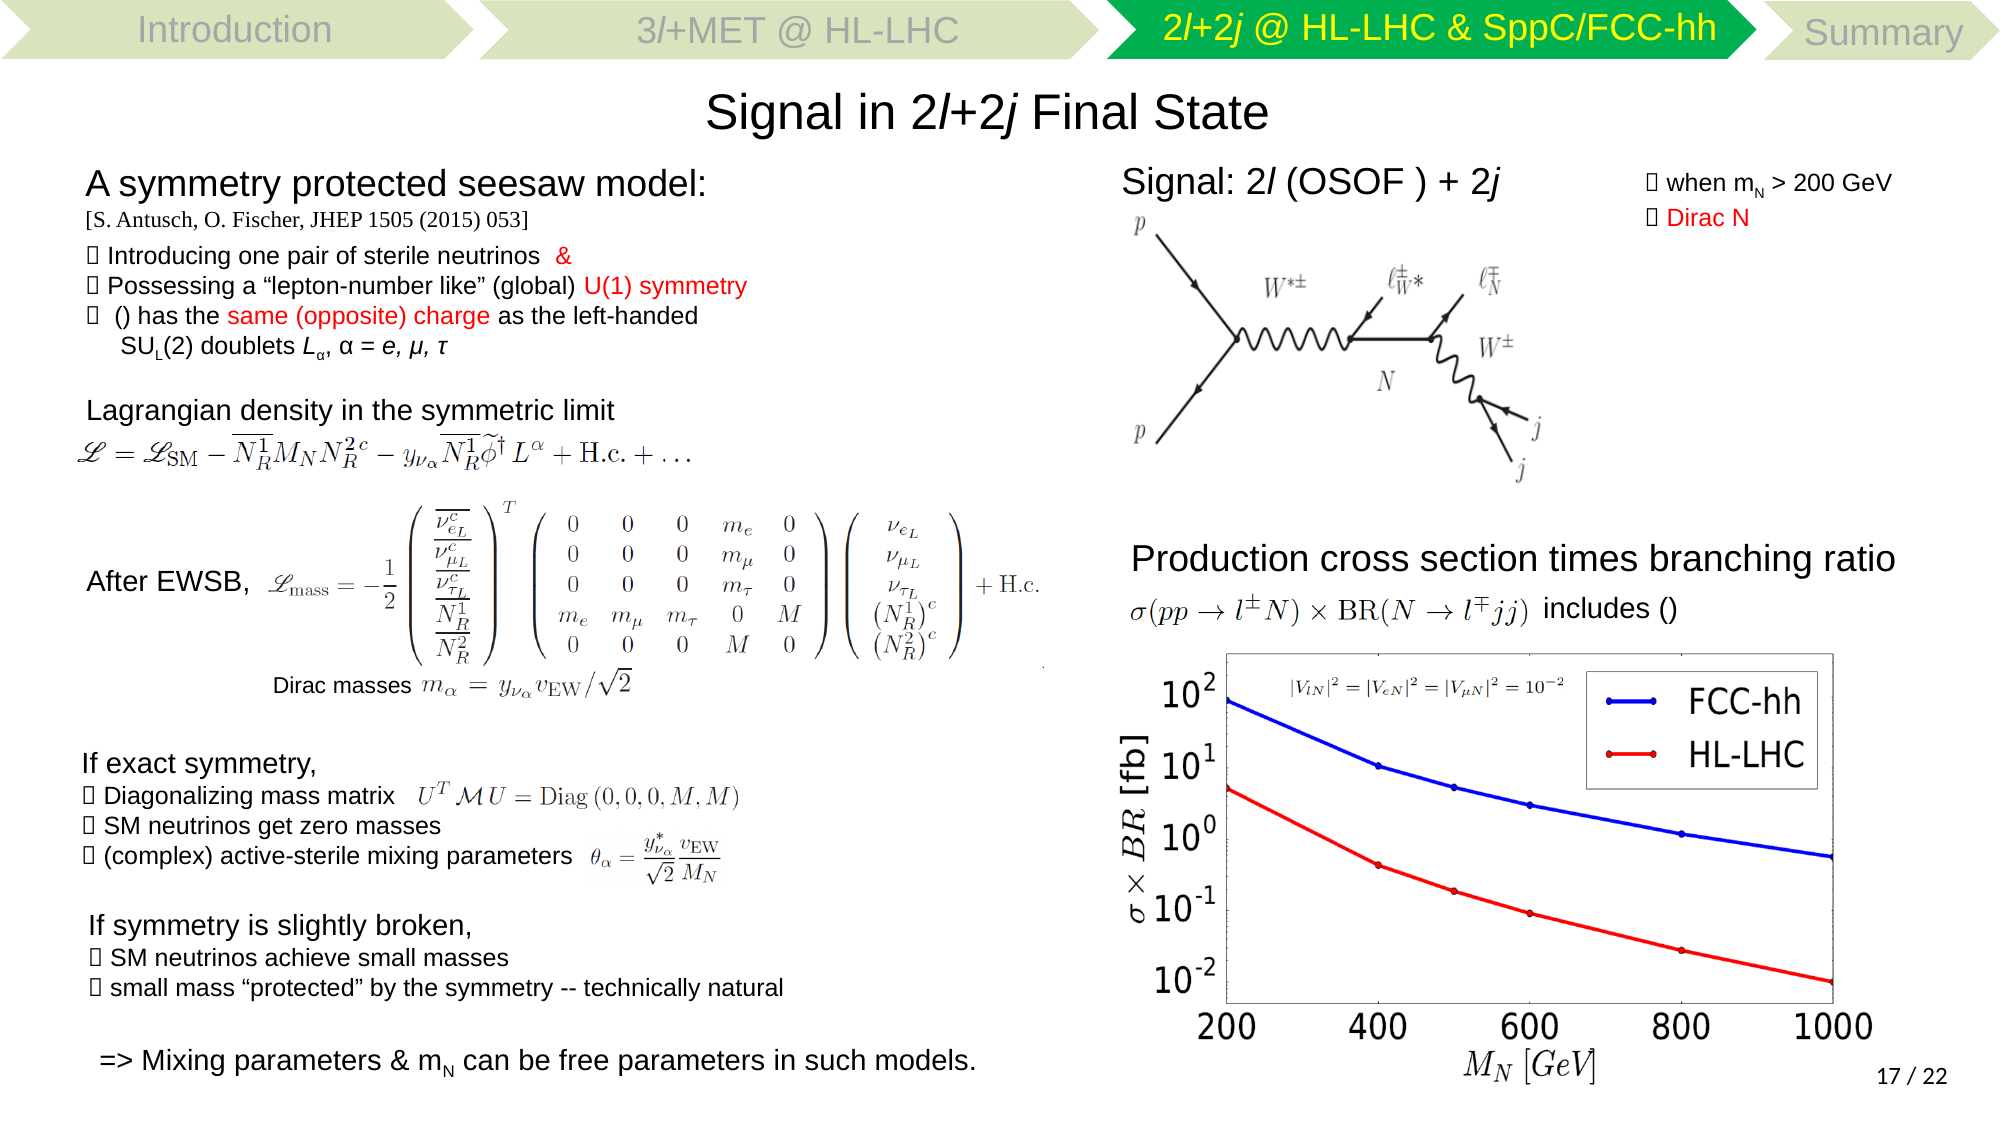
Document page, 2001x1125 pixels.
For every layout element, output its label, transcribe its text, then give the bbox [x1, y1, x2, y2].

text_box A symmetry protected seesaw model: [S. Antusch, O. Fischer, JHEP 1505 (2015) 053] [70, 151, 766, 247]
text_box Production cross section times branching ratio [1116, 526, 1912, 587]
picture [1111, 638, 1879, 1092]
text_box 17 / 22 [1842, 1044, 1963, 1105]
text_box After EWSB, [71, 554, 258, 605]
text_box Lagrangian density in the symmetric limit [71, 383, 639, 427]
text_box => Mixing parameters & mN can be free parameters in such models. [84, 1034, 993, 1089]
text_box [0, 0, 2000, 62]
text_box Signal in 2l+2j Final State [690, 73, 1285, 147]
picture [263, 497, 1044, 668]
picture [70, 428, 702, 476]
picture [587, 829, 726, 888]
text_box If symmetry is slightly broken,  SM neutrinos achieve small masses  small mass “protected” by the symmetry -- technically natural [73, 899, 812, 1009]
text_box If exact symmetry,  Diagonalizing mass matrix  SM neutrinos get zero masses  (complex) active-sterile mixing parameters [66, 737, 766, 877]
picture [1129, 591, 1534, 630]
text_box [257, 663, 633, 707]
text_box  when mN > 200 GeV  Dirac N [1629, 159, 1908, 239]
picture [1129, 211, 1548, 490]
picture [416, 779, 741, 812]
